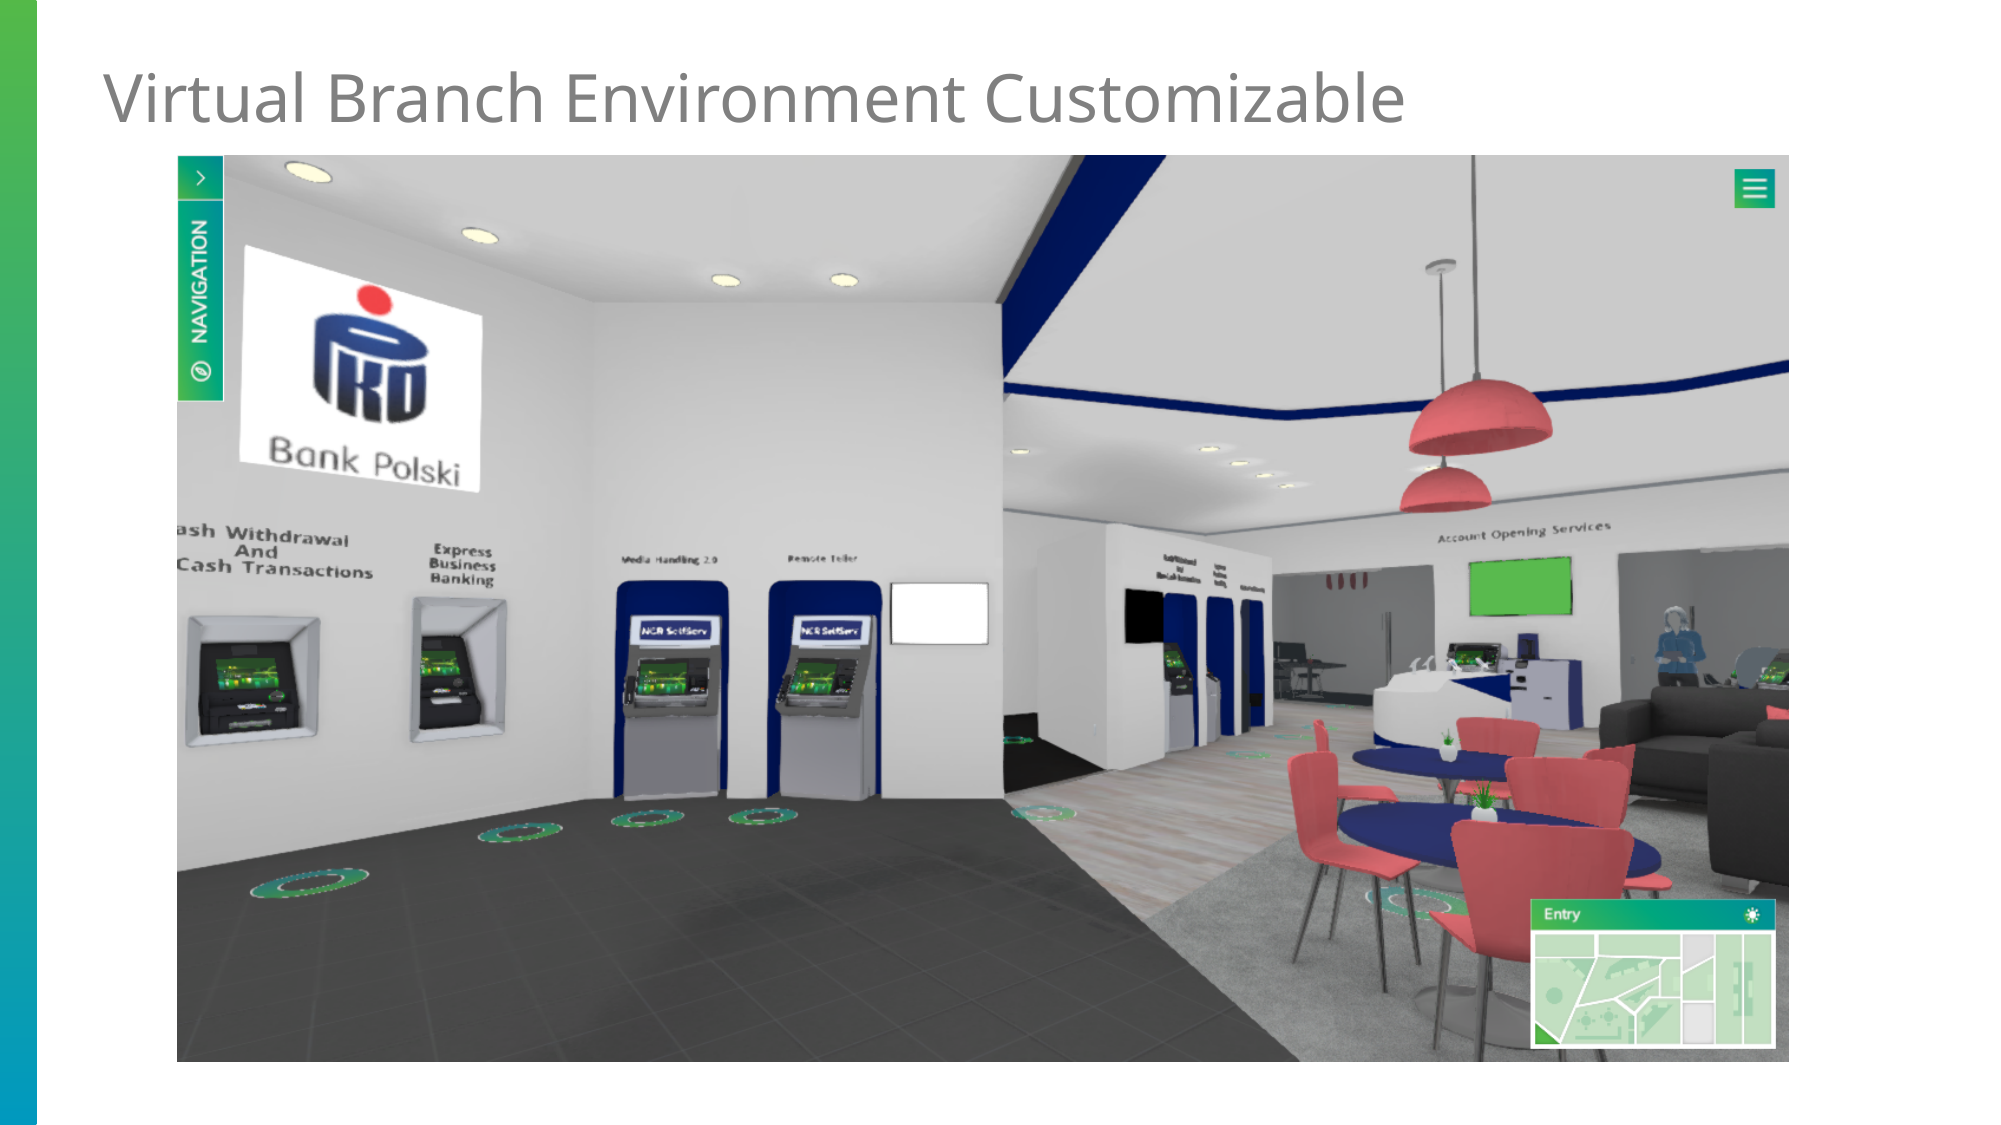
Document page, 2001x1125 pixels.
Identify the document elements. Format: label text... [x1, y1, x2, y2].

picture [176, 154, 1789, 1062]
title Virtual Branch Environment Customizable [103, 28, 1904, 177]
